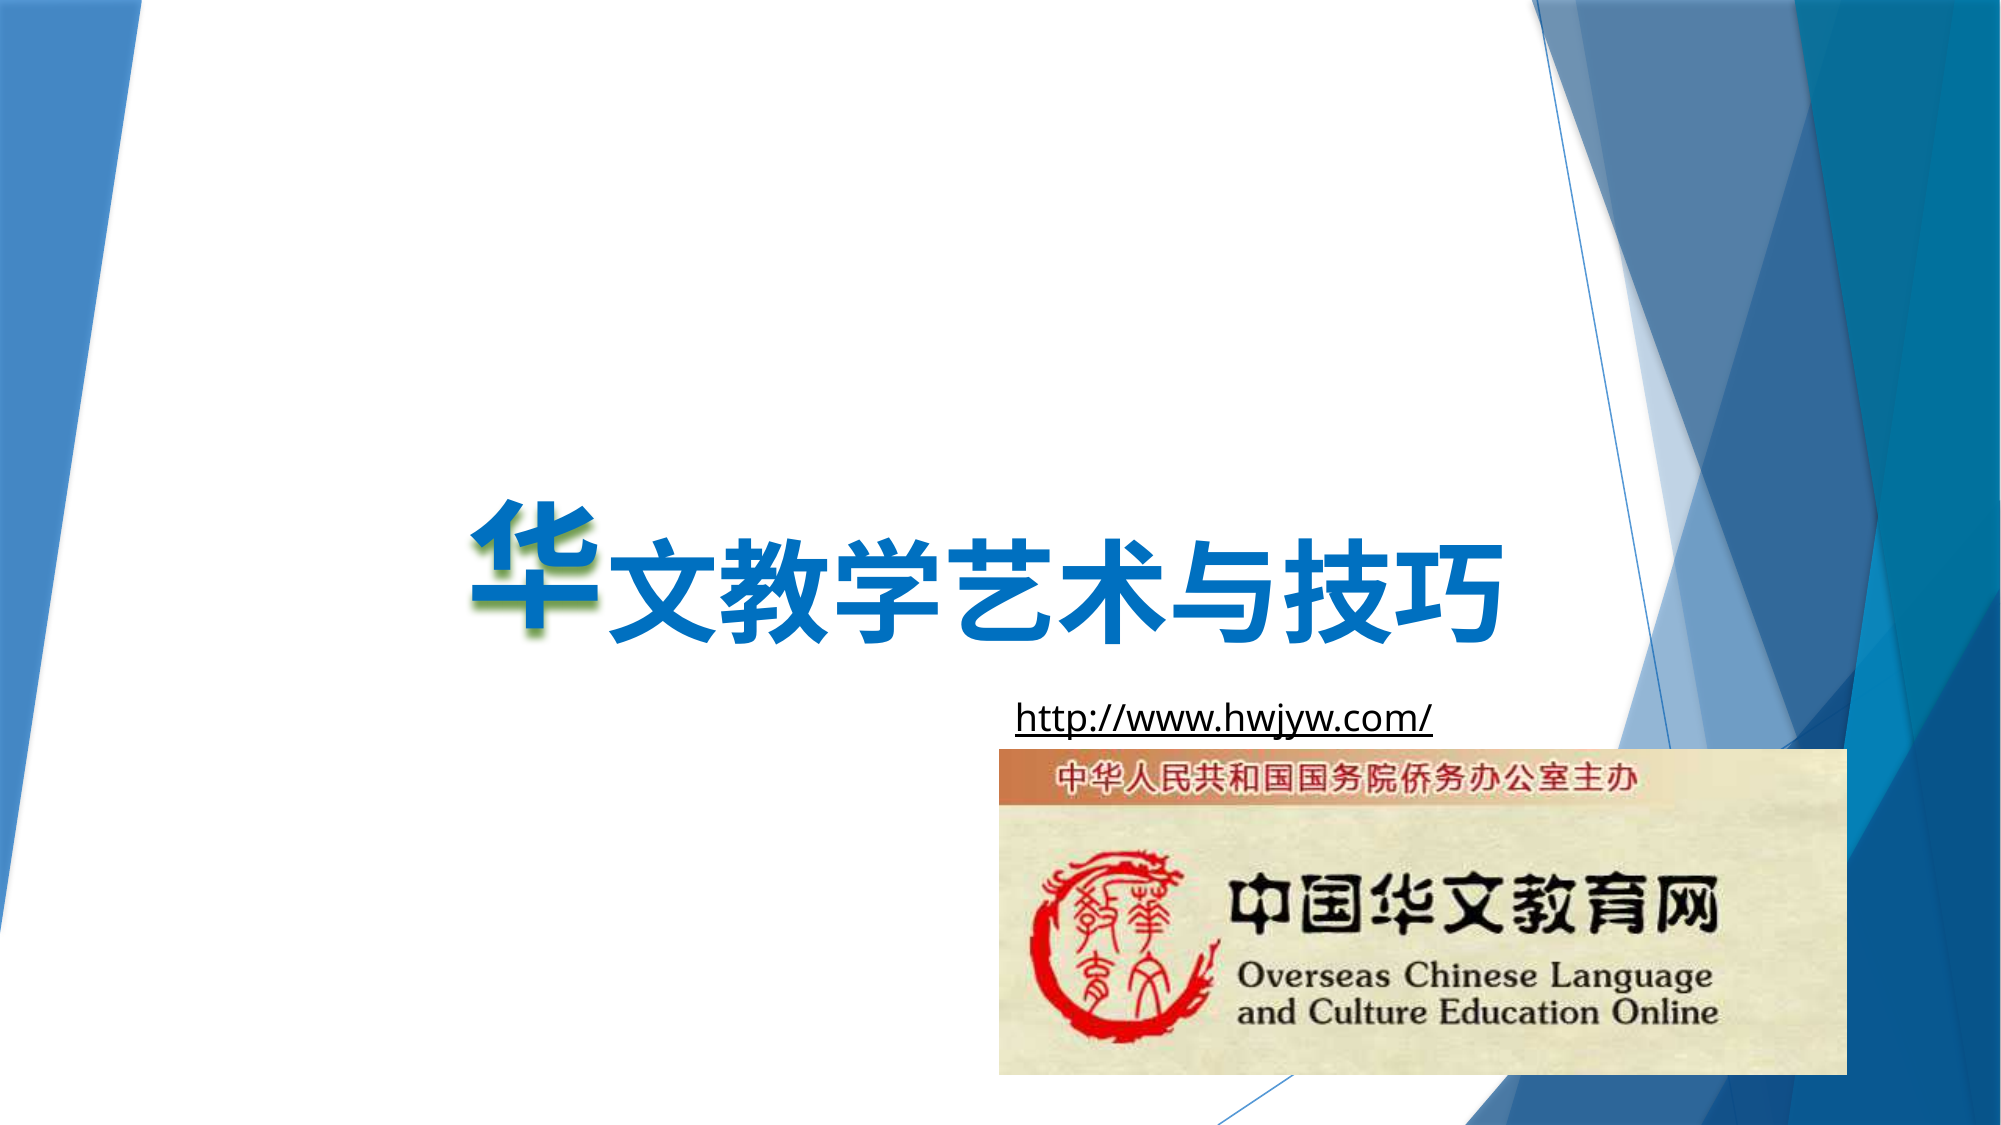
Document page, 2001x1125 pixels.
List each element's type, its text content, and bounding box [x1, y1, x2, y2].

text_box 华 [451, 471, 596, 652]
picture [999, 749, 1848, 1076]
subtitle http://www.hwjyw.com/ [999, 686, 1847, 749]
title 文教学艺术与技巧 [247, 394, 1522, 665]
